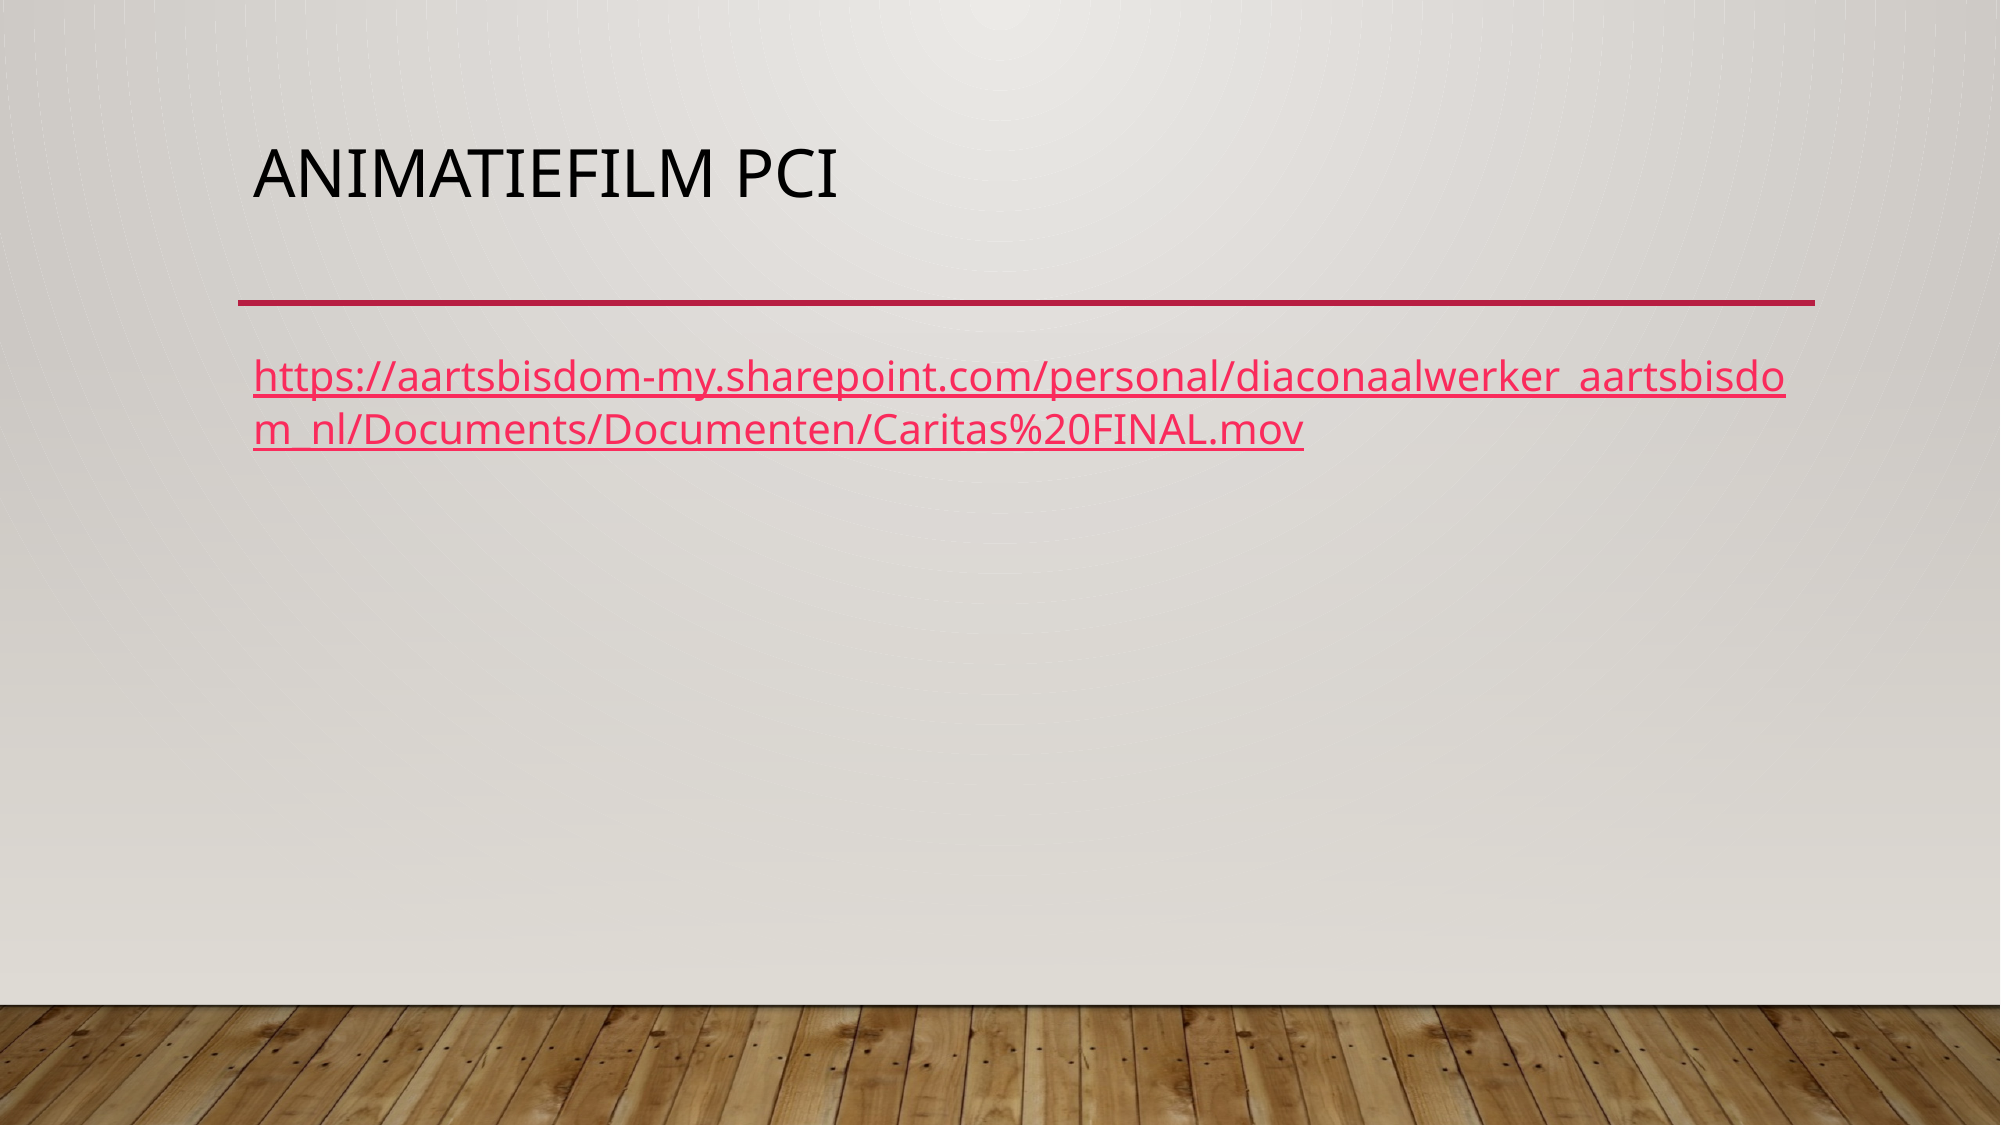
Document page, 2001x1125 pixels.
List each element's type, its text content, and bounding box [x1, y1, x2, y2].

title Animatiefilm PCI [238, 131, 1814, 305]
picture [0, 1005, 2000, 1125]
list https://aartsbisdom-my.sharepoint.com/personal/diaconaalwerker_aartsbisdom_nl/Documents/Documenten/Caritas%20FINAL.mov [238, 330, 1814, 897]
